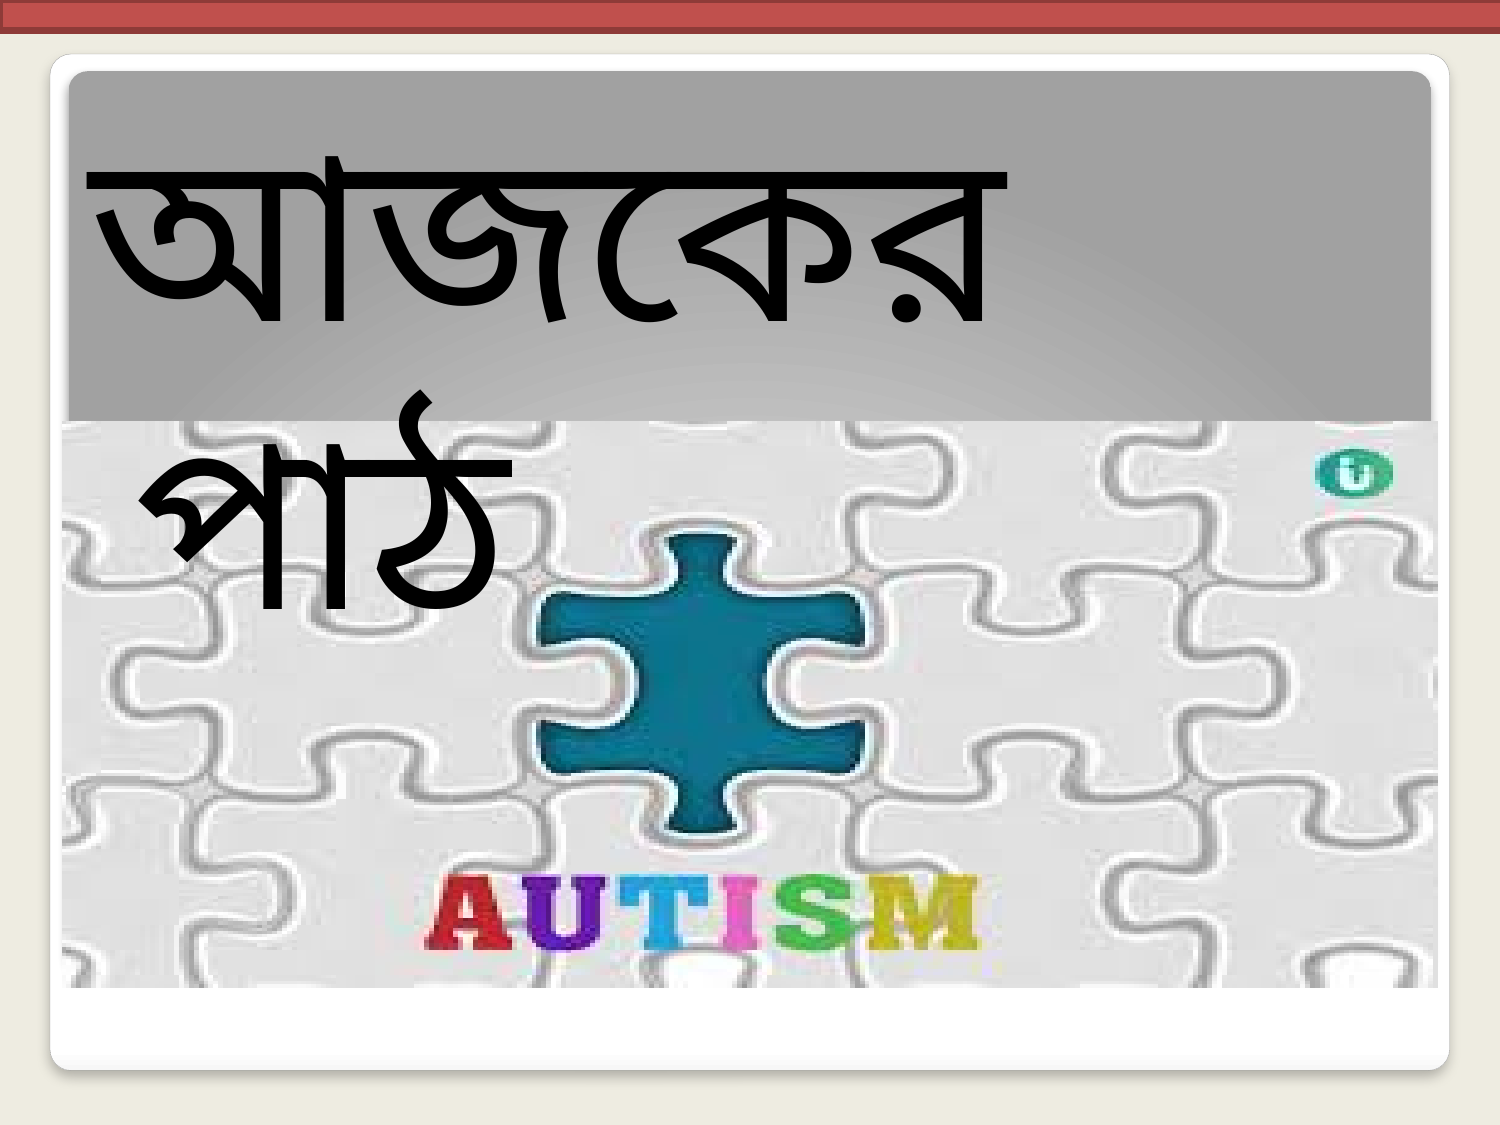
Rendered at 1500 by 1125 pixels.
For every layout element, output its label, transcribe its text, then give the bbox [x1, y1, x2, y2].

picture [62, 421, 1438, 988]
text_box [0, 0, 1500, 34]
list [87, 62, 1430, 74]
text_box আজকের পাঠ [74, 74, 1438, 421]
